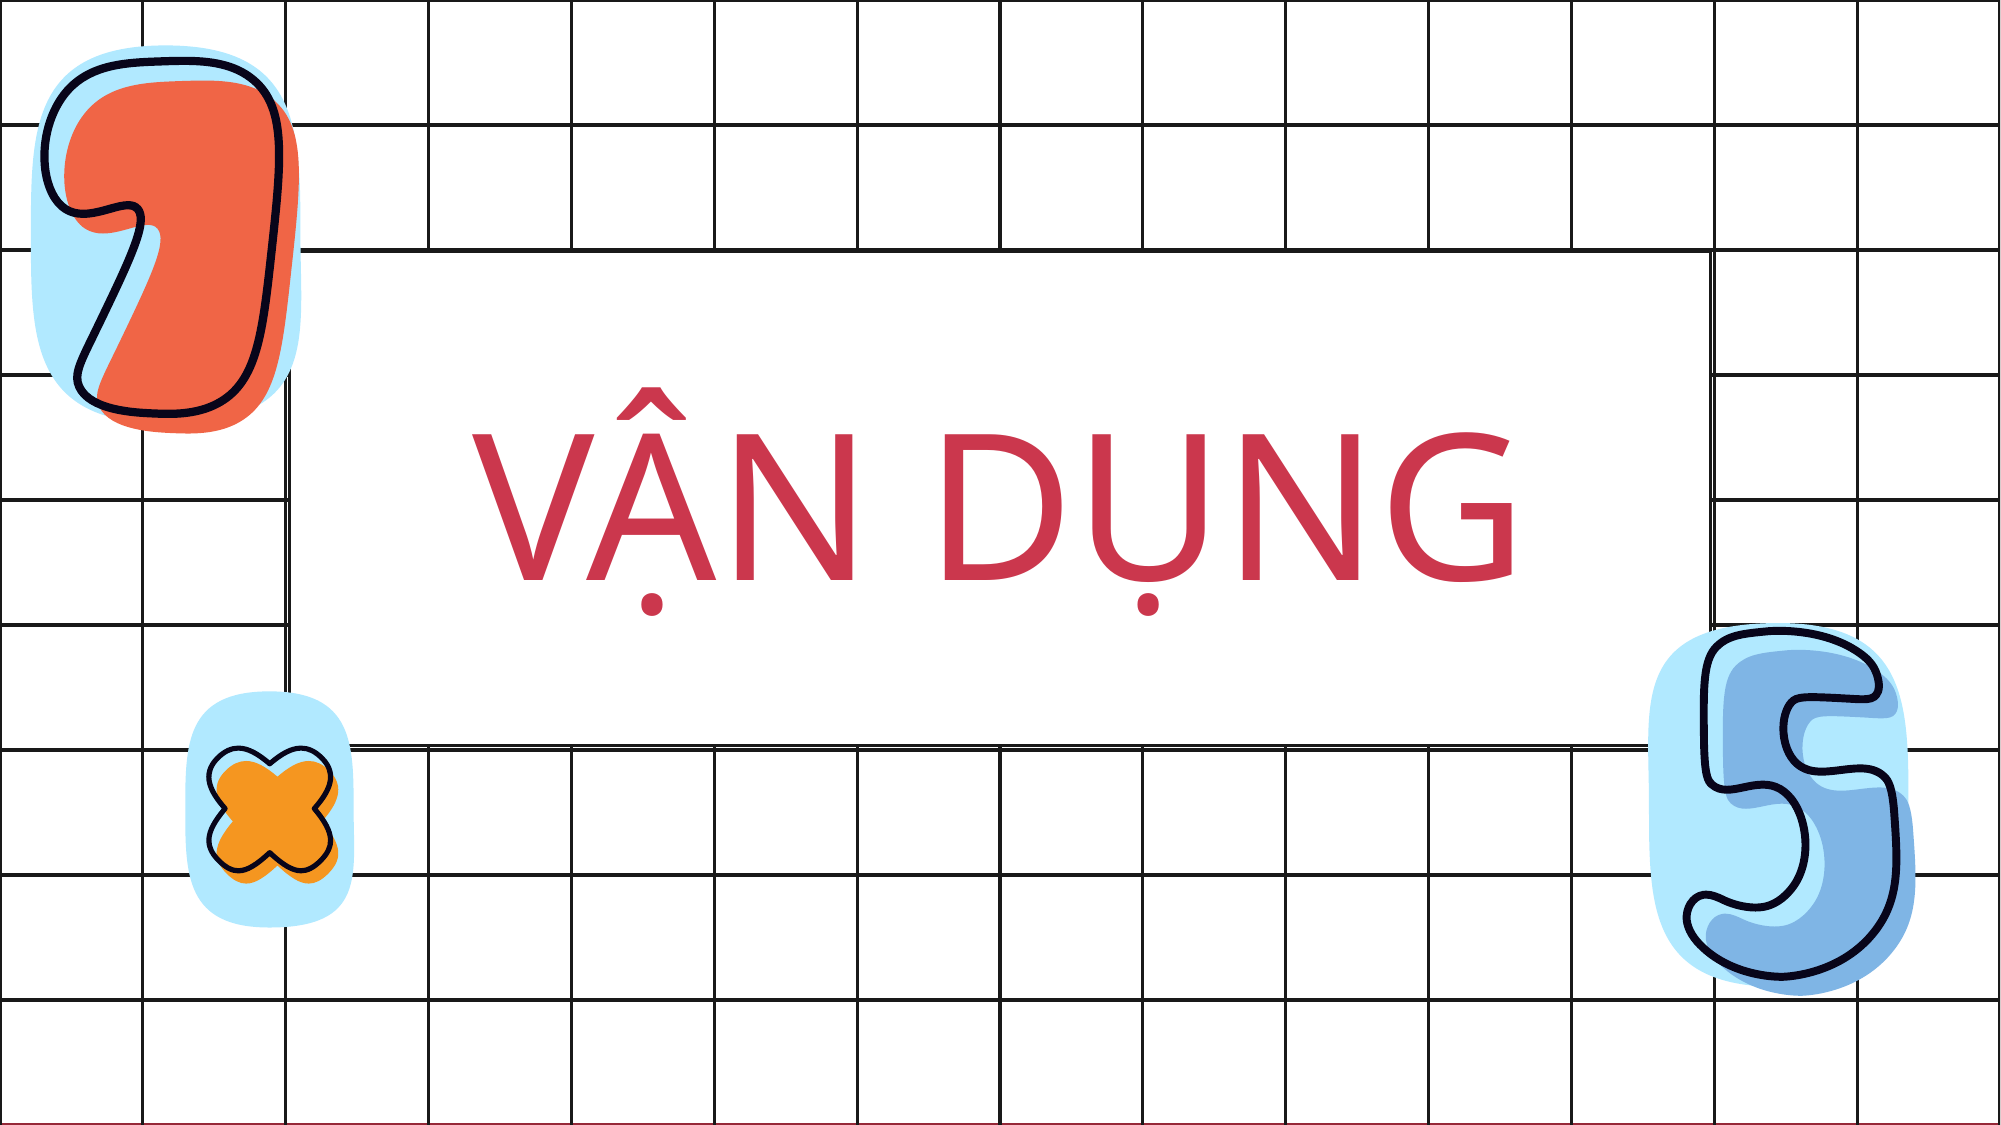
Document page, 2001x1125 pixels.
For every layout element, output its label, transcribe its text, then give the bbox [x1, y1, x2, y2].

picture [1002, 127, 1141, 150]
picture [1144, 127, 1284, 150]
picture [859, 2, 998, 123]
picture [859, 752, 998, 873]
picture [1859, 377, 1998, 498]
picture [859, 127, 998, 150]
picture [1716, 377, 1856, 498]
picture [287, 2, 427, 123]
picture [716, 1002, 856, 1123]
picture [1920, 752, 1998, 873]
picture [1859, 2, 1998, 123]
picture [144, 877, 284, 998]
picture [1430, 877, 1570, 998]
picture [2, 752, 141, 873]
picture [1002, 1002, 1141, 1123]
picture [1716, 2, 1856, 123]
text_box [554, 150, 1496, 308]
picture [287, 1002, 427, 1123]
title VẬN DỤNG [288, 250, 1712, 747]
picture [367, 752, 427, 873]
picture [2, 252, 30, 373]
picture [2, 627, 141, 748]
picture [573, 877, 713, 998]
picture [1716, 127, 1856, 248]
picture [430, 752, 570, 873]
picture [1430, 752, 1570, 873]
picture [573, 127, 713, 150]
picture [1144, 2, 1284, 123]
picture [1430, 2, 1570, 123]
picture [716, 2, 856, 123]
picture [1716, 1002, 1856, 1123]
picture [859, 1002, 998, 1123]
picture [2, 2, 141, 123]
picture [1859, 1002, 1998, 1123]
picture [1287, 752, 1427, 873]
picture [144, 752, 184, 873]
picture [573, 1002, 713, 1123]
picture [1002, 752, 1141, 873]
picture [716, 752, 856, 873]
picture [144, 434, 284, 498]
picture [859, 877, 998, 998]
picture [430, 2, 570, 123]
picture [430, 877, 570, 998]
picture [144, 502, 284, 623]
picture [1573, 1002, 1713, 1123]
picture [1859, 252, 1998, 373]
picture [1573, 877, 1713, 998]
picture [1859, 127, 1998, 248]
picture [430, 1002, 570, 1123]
picture [1716, 502, 1856, 622]
picture [1002, 877, 1141, 998]
picture [1920, 627, 1998, 748]
picture [144, 2, 284, 45]
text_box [1629, 622, 1920, 996]
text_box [30, 45, 321, 434]
picture [1573, 752, 1629, 873]
picture [716, 127, 856, 150]
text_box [184, 691, 367, 928]
picture [2, 877, 141, 998]
picture [2, 127, 30, 248]
picture [1859, 502, 1998, 623]
picture [1144, 877, 1284, 998]
picture [1144, 1002, 1284, 1123]
picture [2, 1002, 141, 1123]
picture [1002, 2, 1141, 123]
picture [1430, 127, 1570, 248]
picture [2, 502, 141, 623]
picture [1430, 1002, 1570, 1123]
picture [1573, 127, 1713, 248]
picture [1287, 127, 1427, 150]
picture [573, 2, 713, 123]
picture [1716, 252, 1856, 373]
picture [430, 127, 570, 248]
picture [573, 752, 713, 873]
picture [1144, 752, 1284, 873]
picture [144, 1002, 284, 1123]
picture [1859, 877, 1998, 998]
picture [287, 877, 427, 998]
picture [1287, 1002, 1427, 1123]
picture [2, 377, 141, 498]
picture [321, 127, 427, 248]
picture [1573, 2, 1713, 123]
picture [1287, 877, 1427, 998]
picture [716, 877, 856, 998]
picture [1287, 2, 1427, 123]
picture [144, 627, 284, 748]
